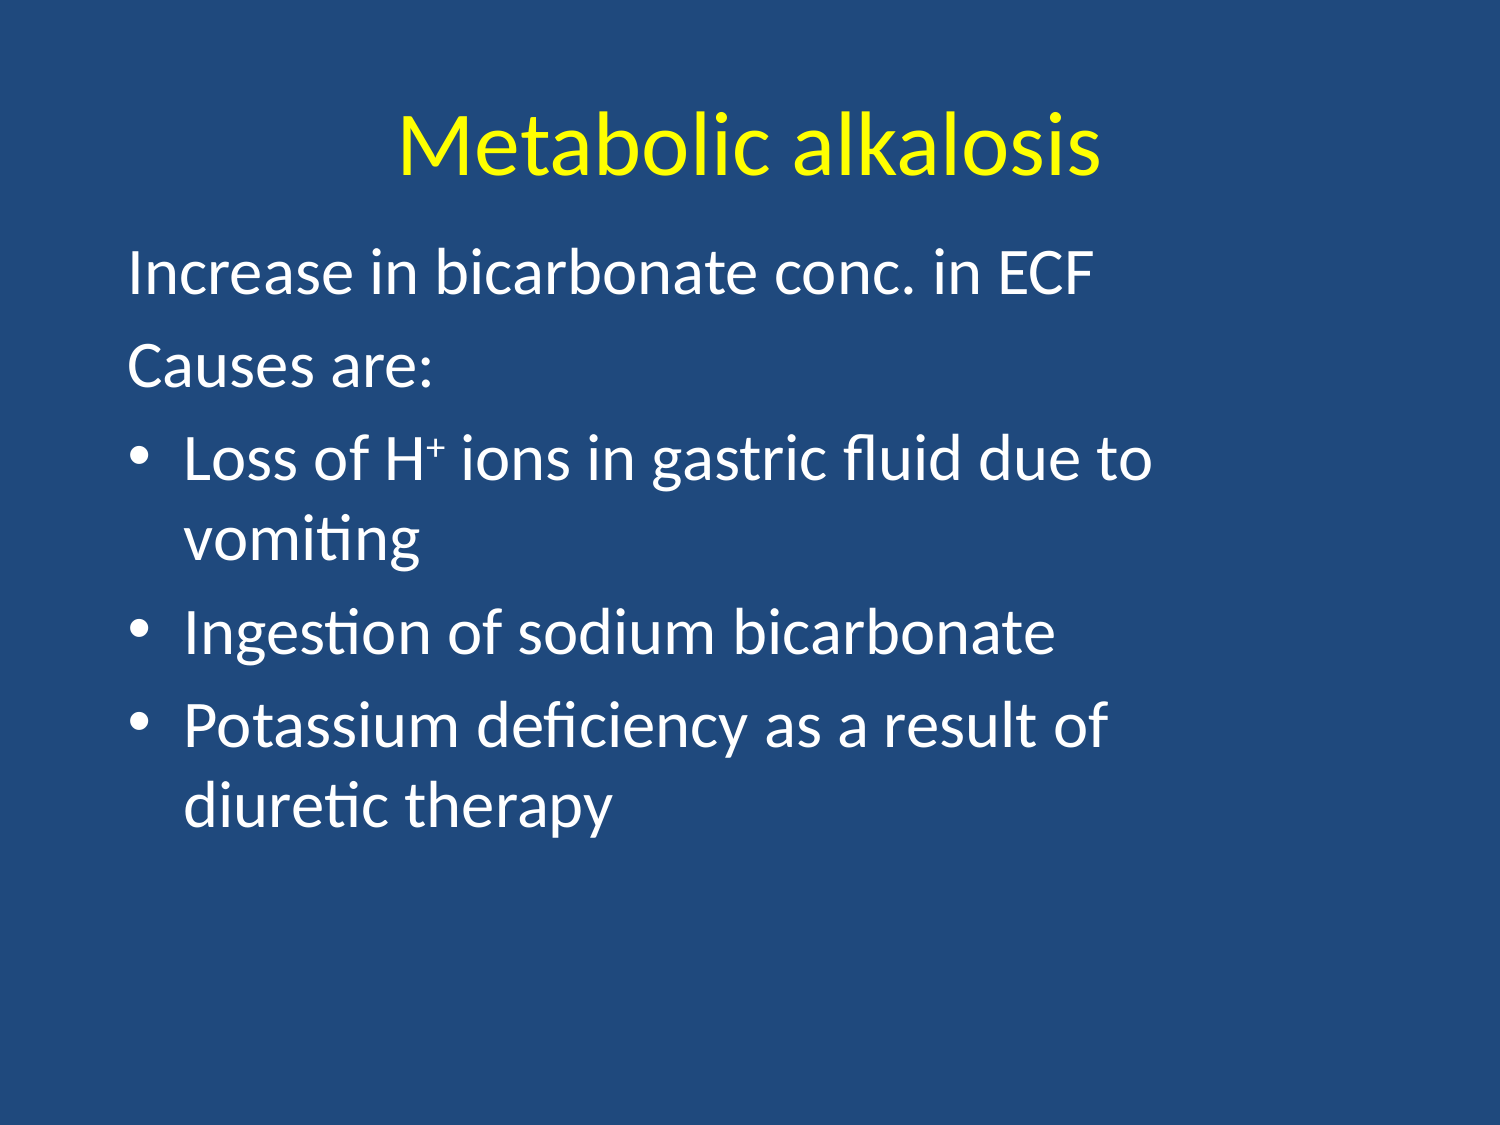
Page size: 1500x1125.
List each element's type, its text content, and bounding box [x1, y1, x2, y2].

title Metabolic alkalosis [75, 45, 1425, 233]
list Increase in bicarbonate conc. in ECF Causes are: Loss of H+ ions in gastric fluid due to vomiting Ingestion of sodium bicarbonate Potassium deficiency as a result of diuretic therapy [112, 220, 1300, 963]
